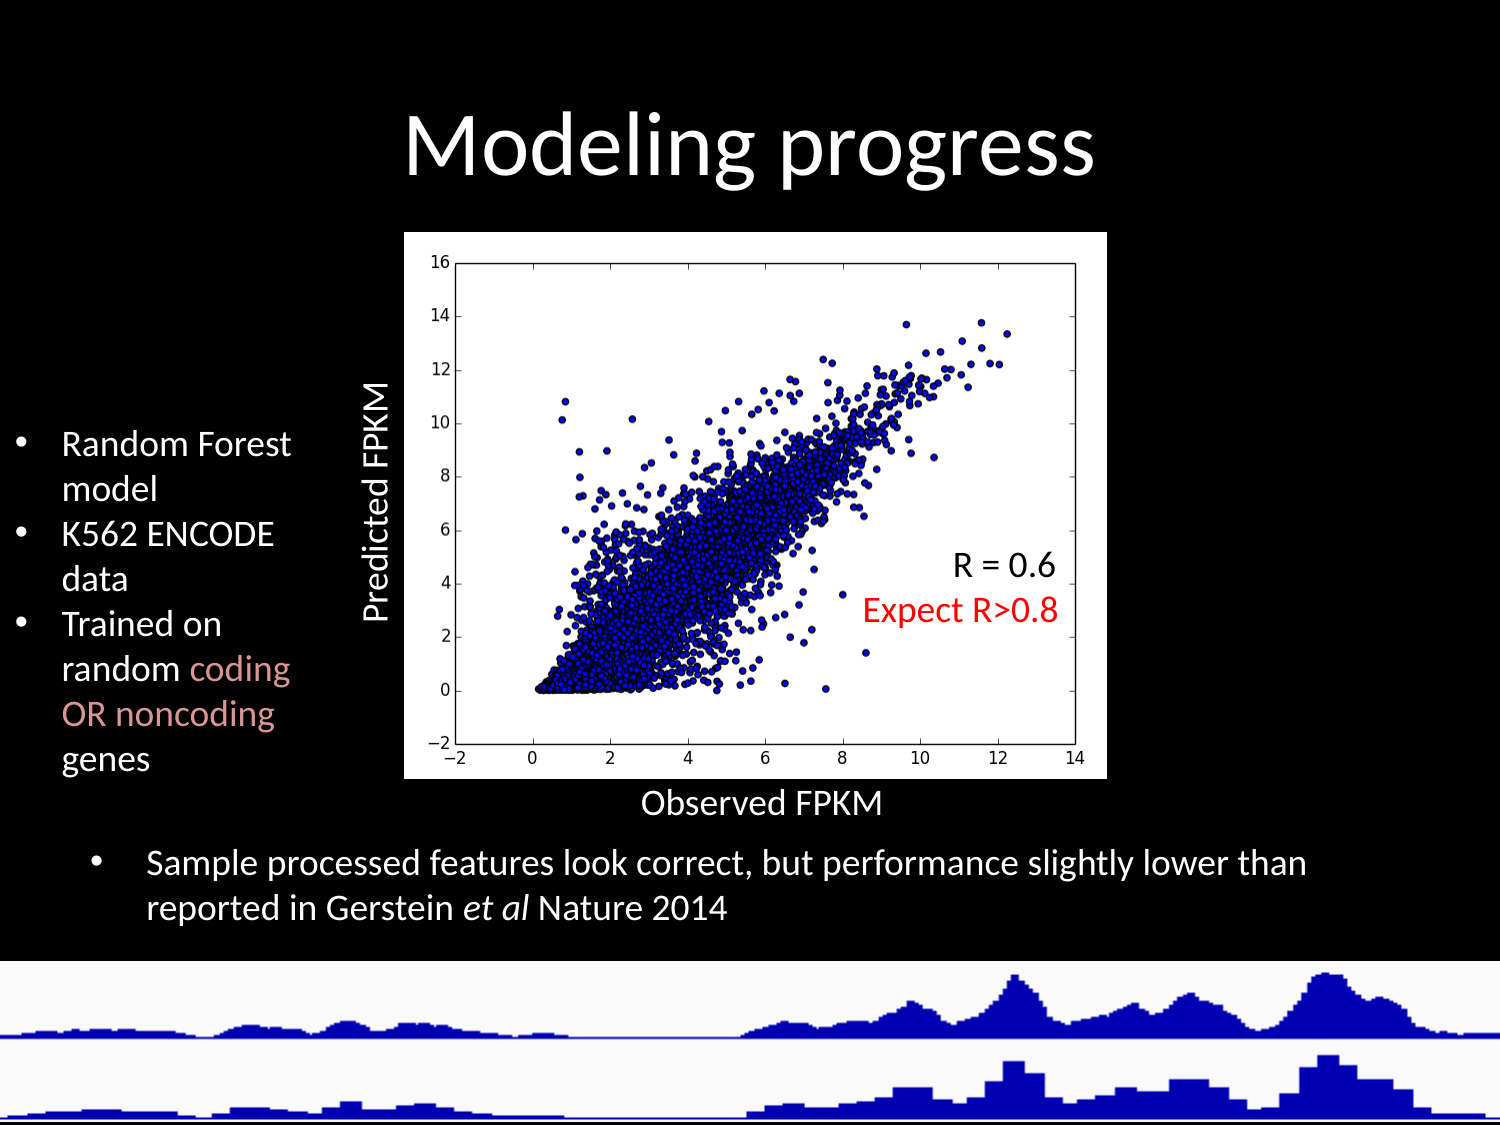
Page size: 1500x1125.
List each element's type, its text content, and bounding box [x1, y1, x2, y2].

list Sample processed features look correct, but performance slightly lower than reported in Gerstein et al Nature 2014 [75, 358, 1425, 960]
picture [0, 961, 1500, 1123]
text_box Random Forest model K562 ENCODE data Trained on random coding OR noncoding genes [0, 411, 356, 786]
picture [403, 232, 1108, 779]
title Modeling progress [75, 45, 1425, 233]
text_box Observed FPKM [625, 788, 899, 830]
text_box Predicted FPKM [342, 366, 398, 639]
